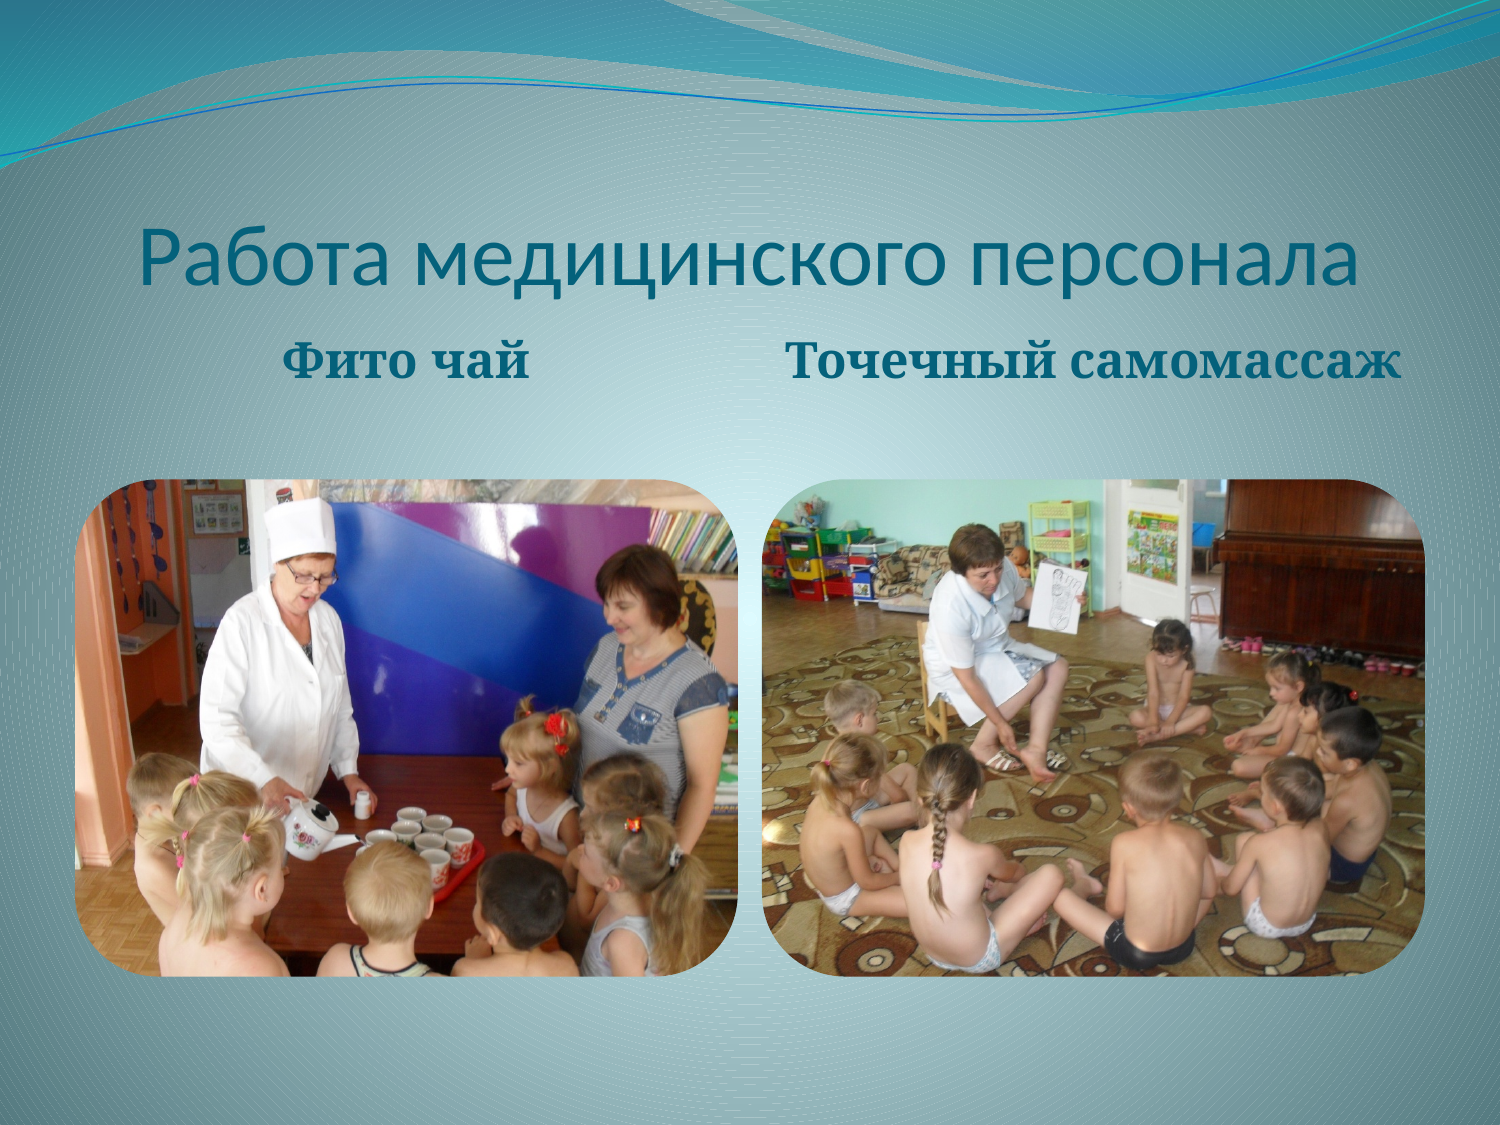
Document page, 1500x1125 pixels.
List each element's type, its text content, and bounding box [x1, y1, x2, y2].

list Точечный самомассаж [761, 305, 1425, 413]
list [74, 479, 738, 977]
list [761, 479, 1426, 977]
list Фито чай [75, 304, 738, 413]
title Работа медицинского персонала [75, 115, 1425, 303]
